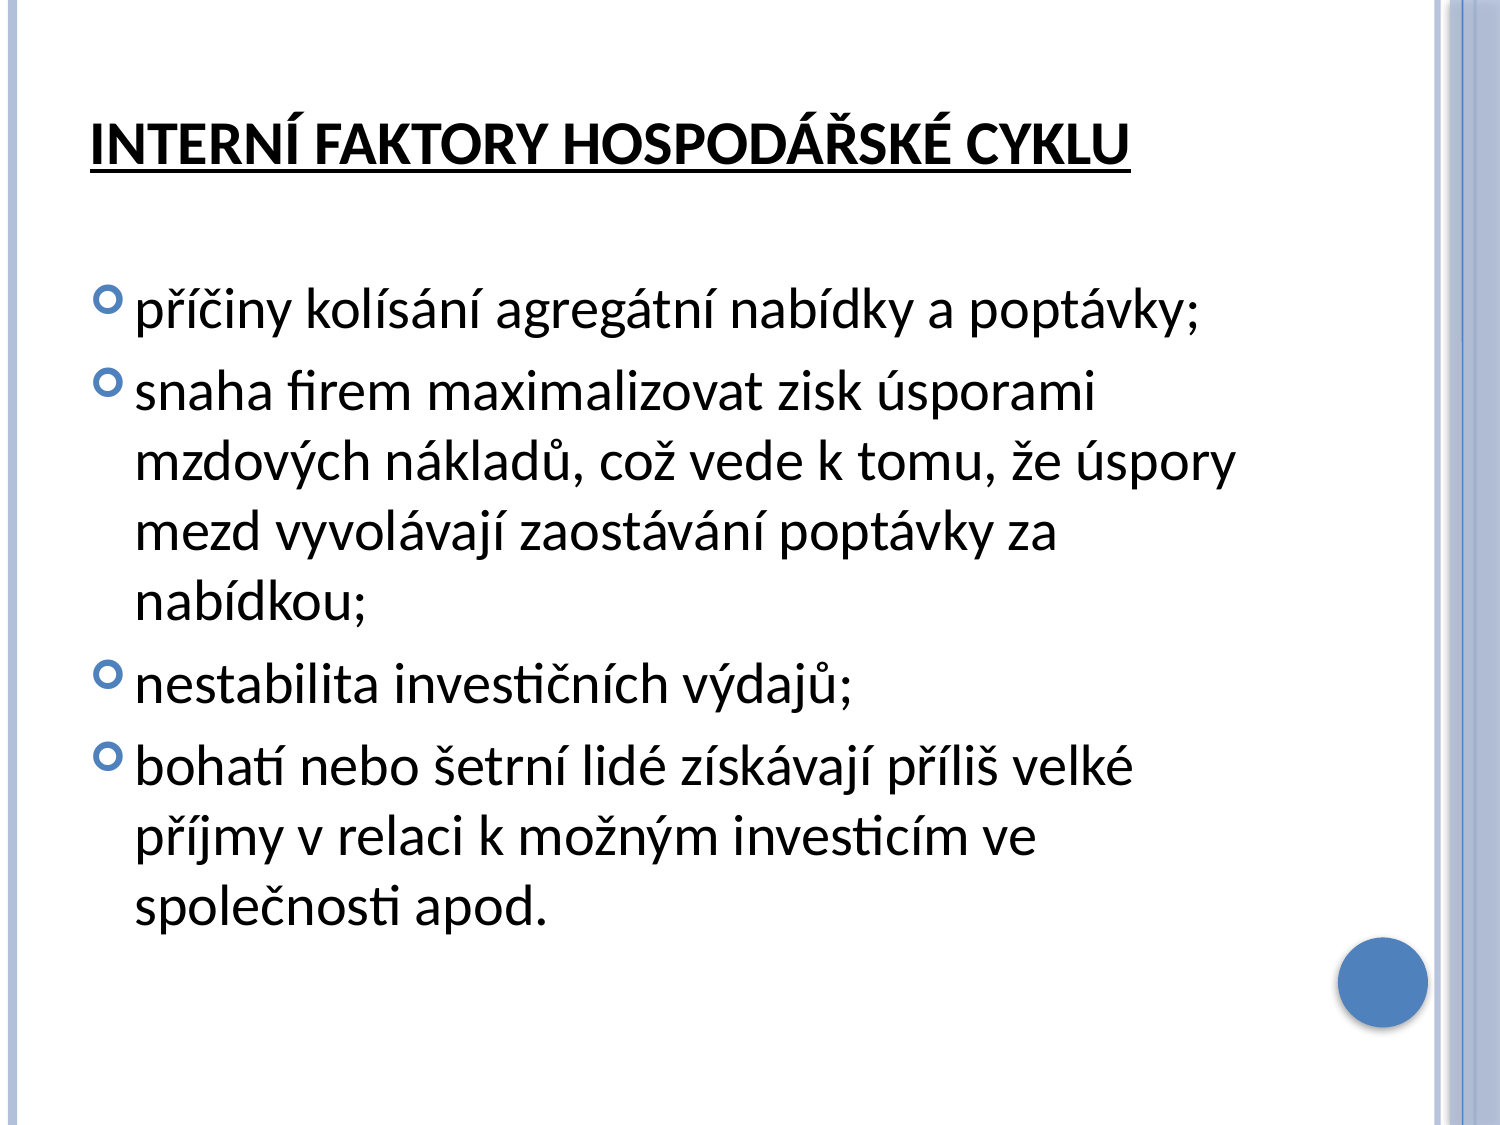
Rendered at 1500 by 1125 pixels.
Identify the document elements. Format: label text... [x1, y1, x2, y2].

title interní faktory hospodářské cyklu [75, 45, 1300, 185]
list příčiny kolísání agregátní nabídky a poptávky; snaha firem maximalizovat zisk úsporami mzdových nákladů, což vede k tomu, že úspory mezd vyvolávají zaostávání poptávky za nabídkou; nestabilita investičních výdajů; bohatí nebo šetrní lidé získávají příliš velké příjmy v relaci k možným investicím ve společnosti apod. [75, 262, 1300, 988]
